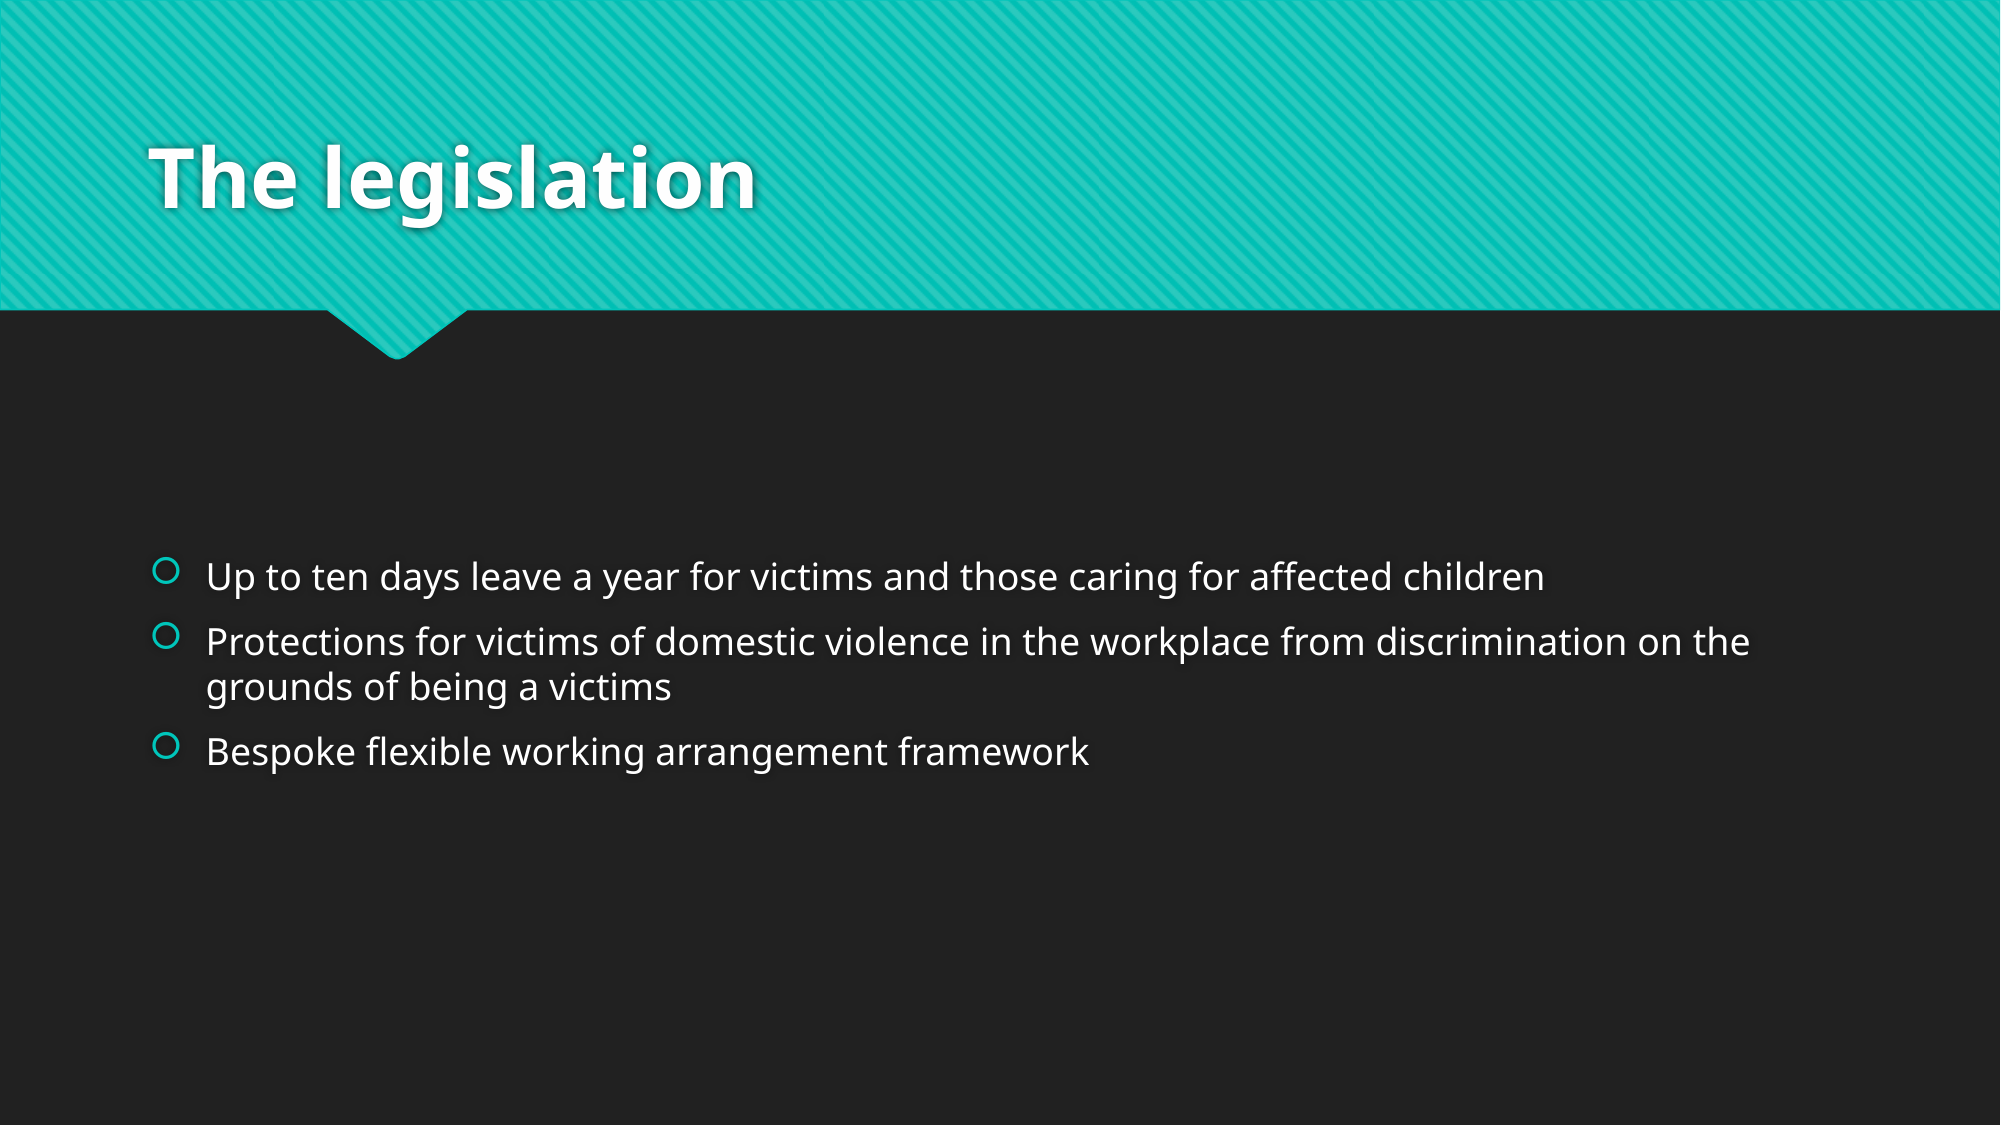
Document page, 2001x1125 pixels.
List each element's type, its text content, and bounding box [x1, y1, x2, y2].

list Up to ten days leave a year for victims and those caring for affected children Protections for victims of domestic violence in the workplace from discrimination on the grounds of being a victims Bespoke flexible working arrangement framework [134, 364, 1866, 962]
title The legislation [132, 73, 1868, 233]
